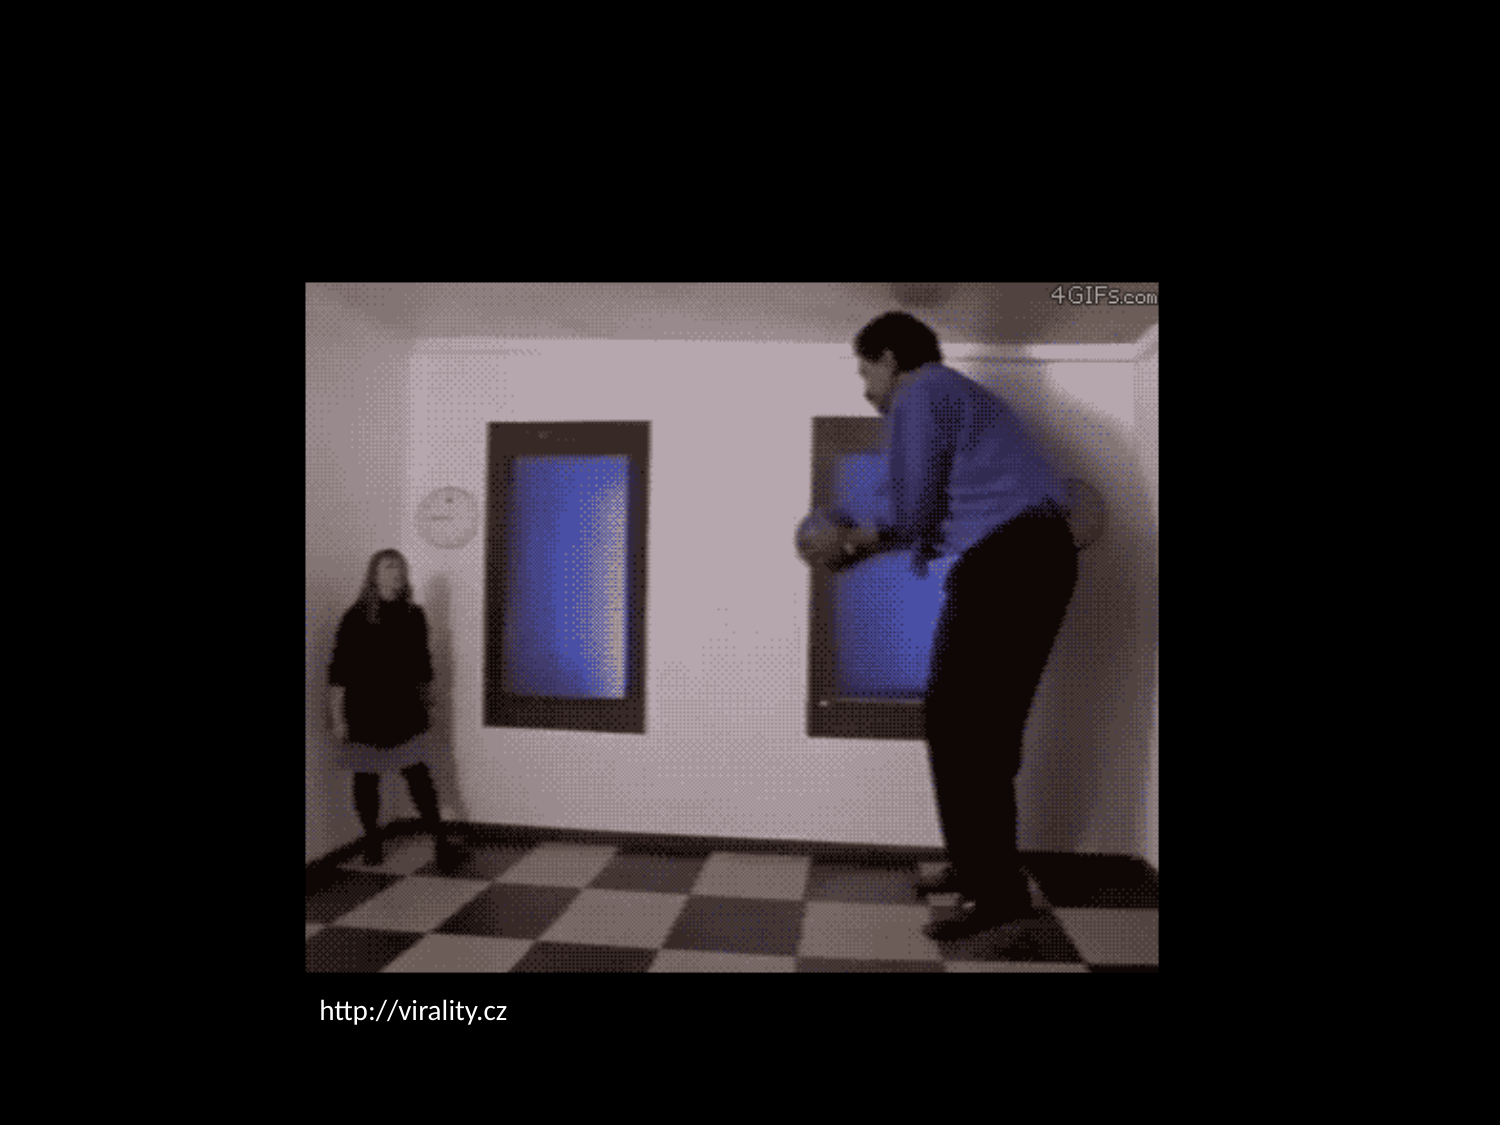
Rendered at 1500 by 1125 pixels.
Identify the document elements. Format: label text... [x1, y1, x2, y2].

picture [304, 280, 1161, 975]
text_box http://virality.cz [304, 984, 821, 1034]
